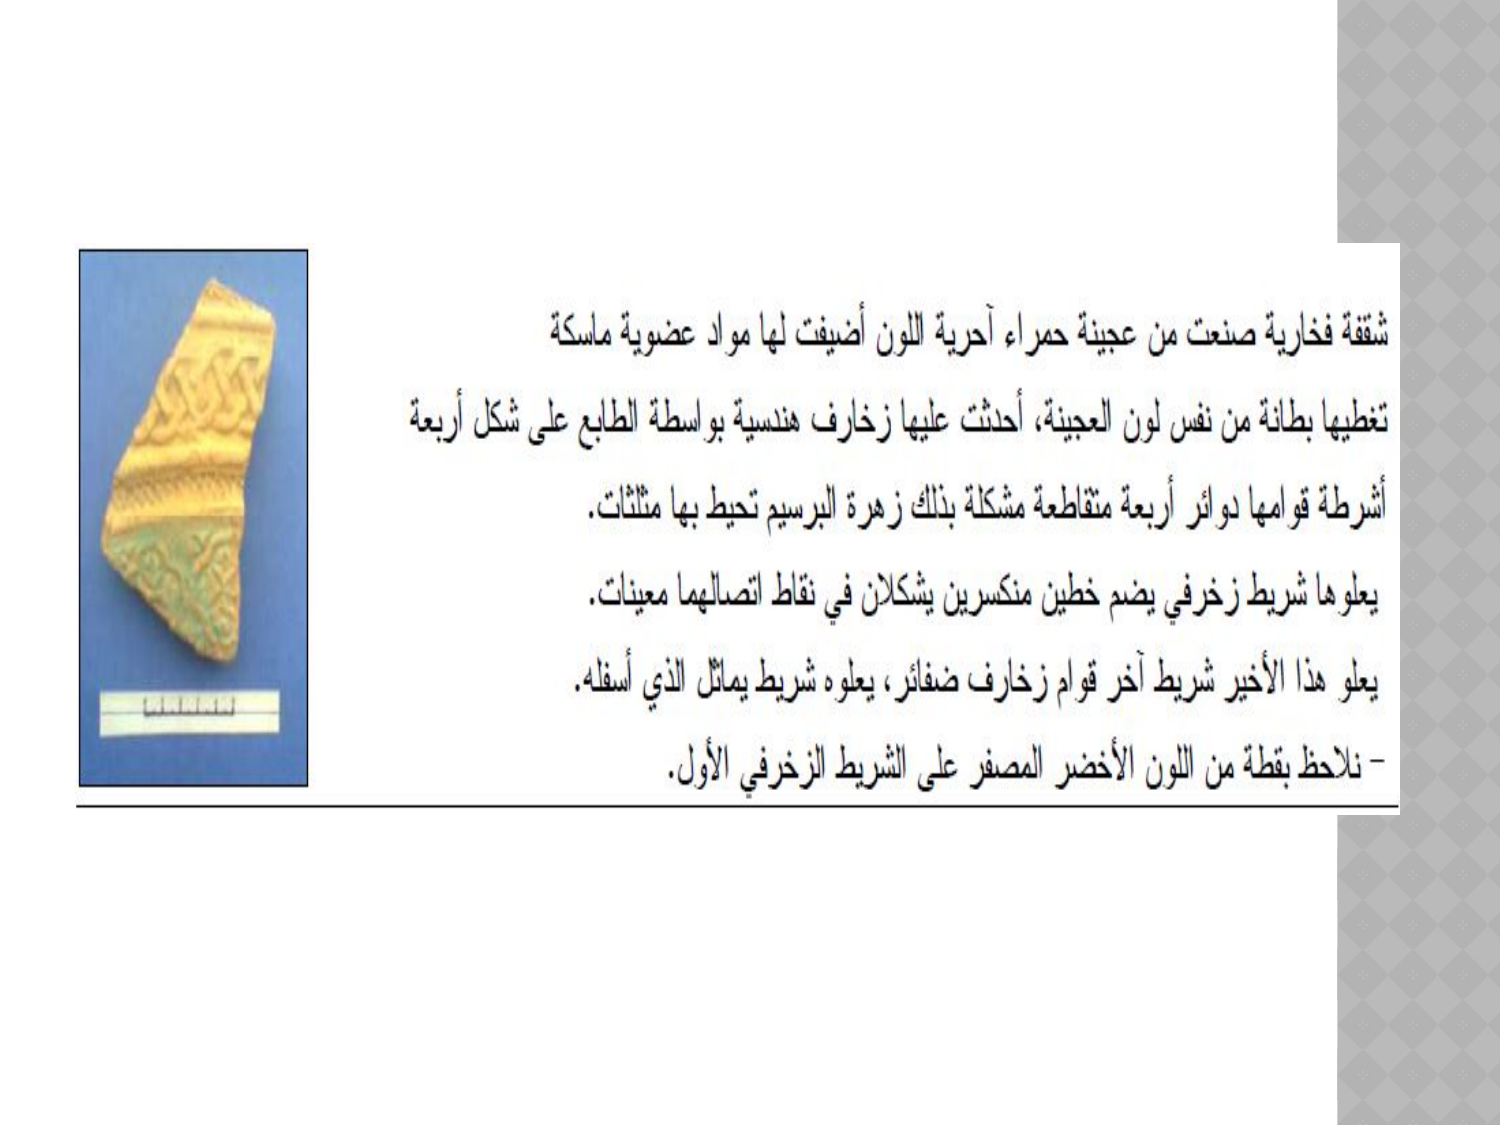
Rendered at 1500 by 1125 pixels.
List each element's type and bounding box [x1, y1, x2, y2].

list [74, 243, 1401, 816]
